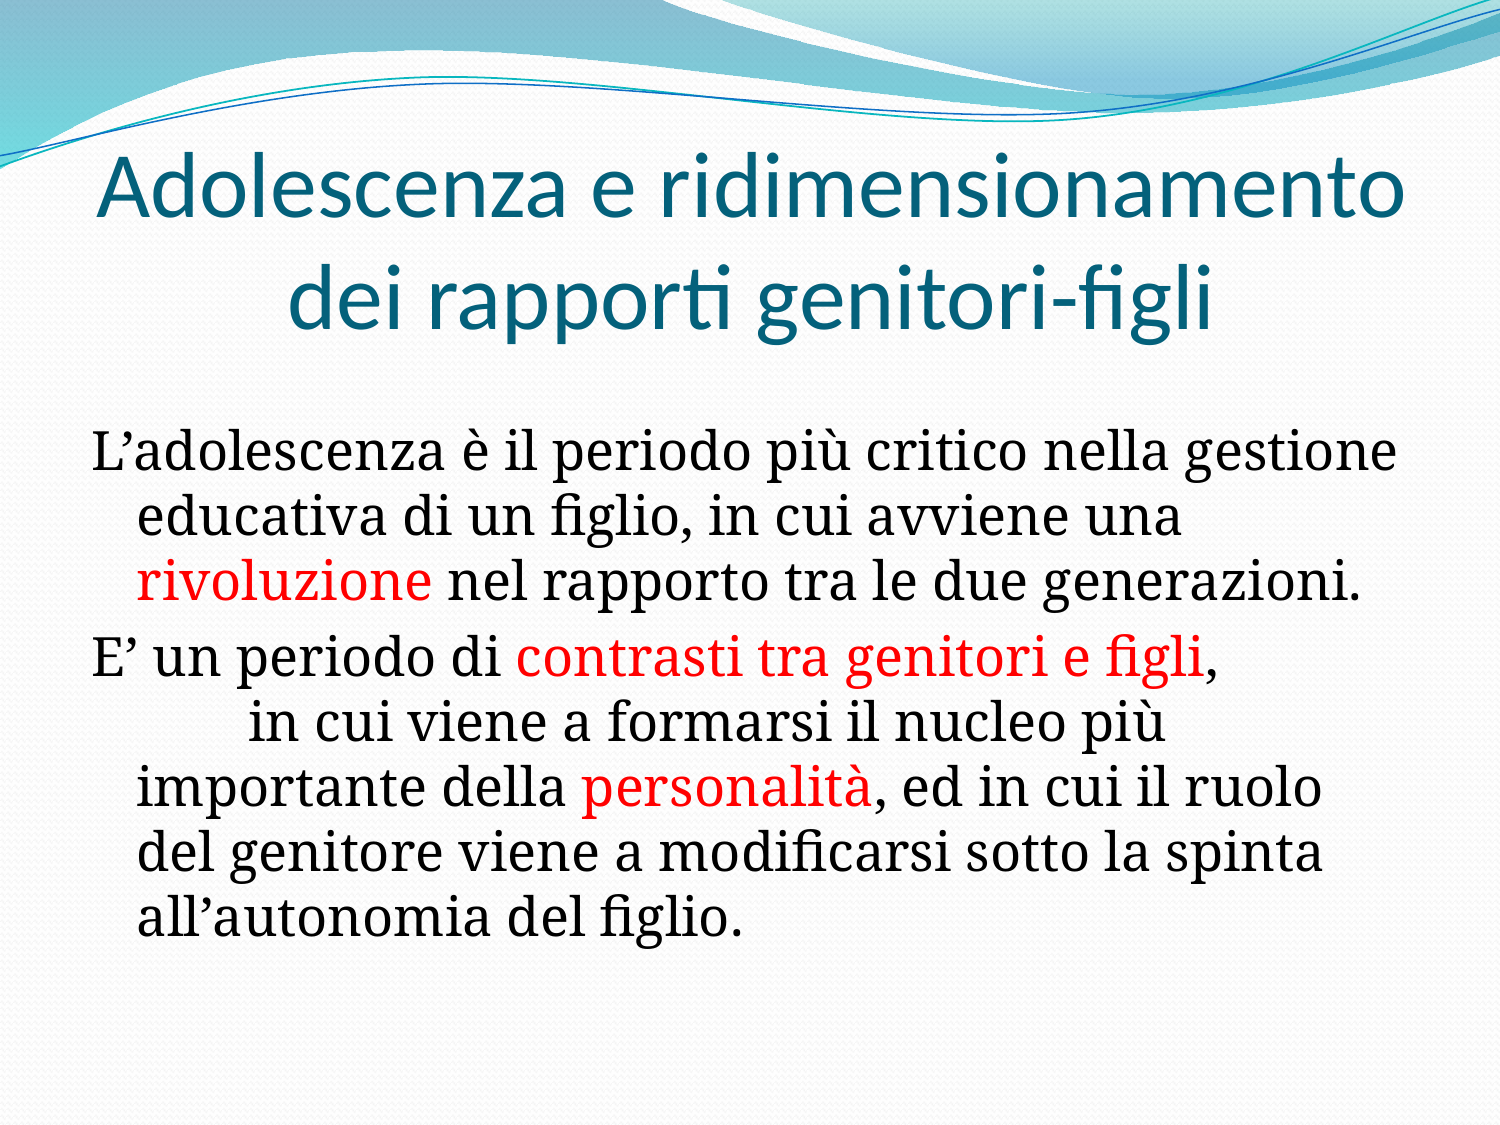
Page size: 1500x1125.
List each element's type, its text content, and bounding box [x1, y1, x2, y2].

list L’adolescenza è il periodo più critico nella gestione educativa di un figlio, in cui avviene una rivoluzione nel rapporto tra le due generazioni. E’ un periodo di contrasti tra genitori e figli, in cui viene a formarsi il nucleo più importante della personalità, ed in cui il ruolo del genitore viene a modificarsi sotto la spinta all’autonomia del figlio. [76, 408, 1428, 1059]
title Adolescenza e ridimensionamento dei rapporti genitori-figli [76, 160, 1428, 349]
